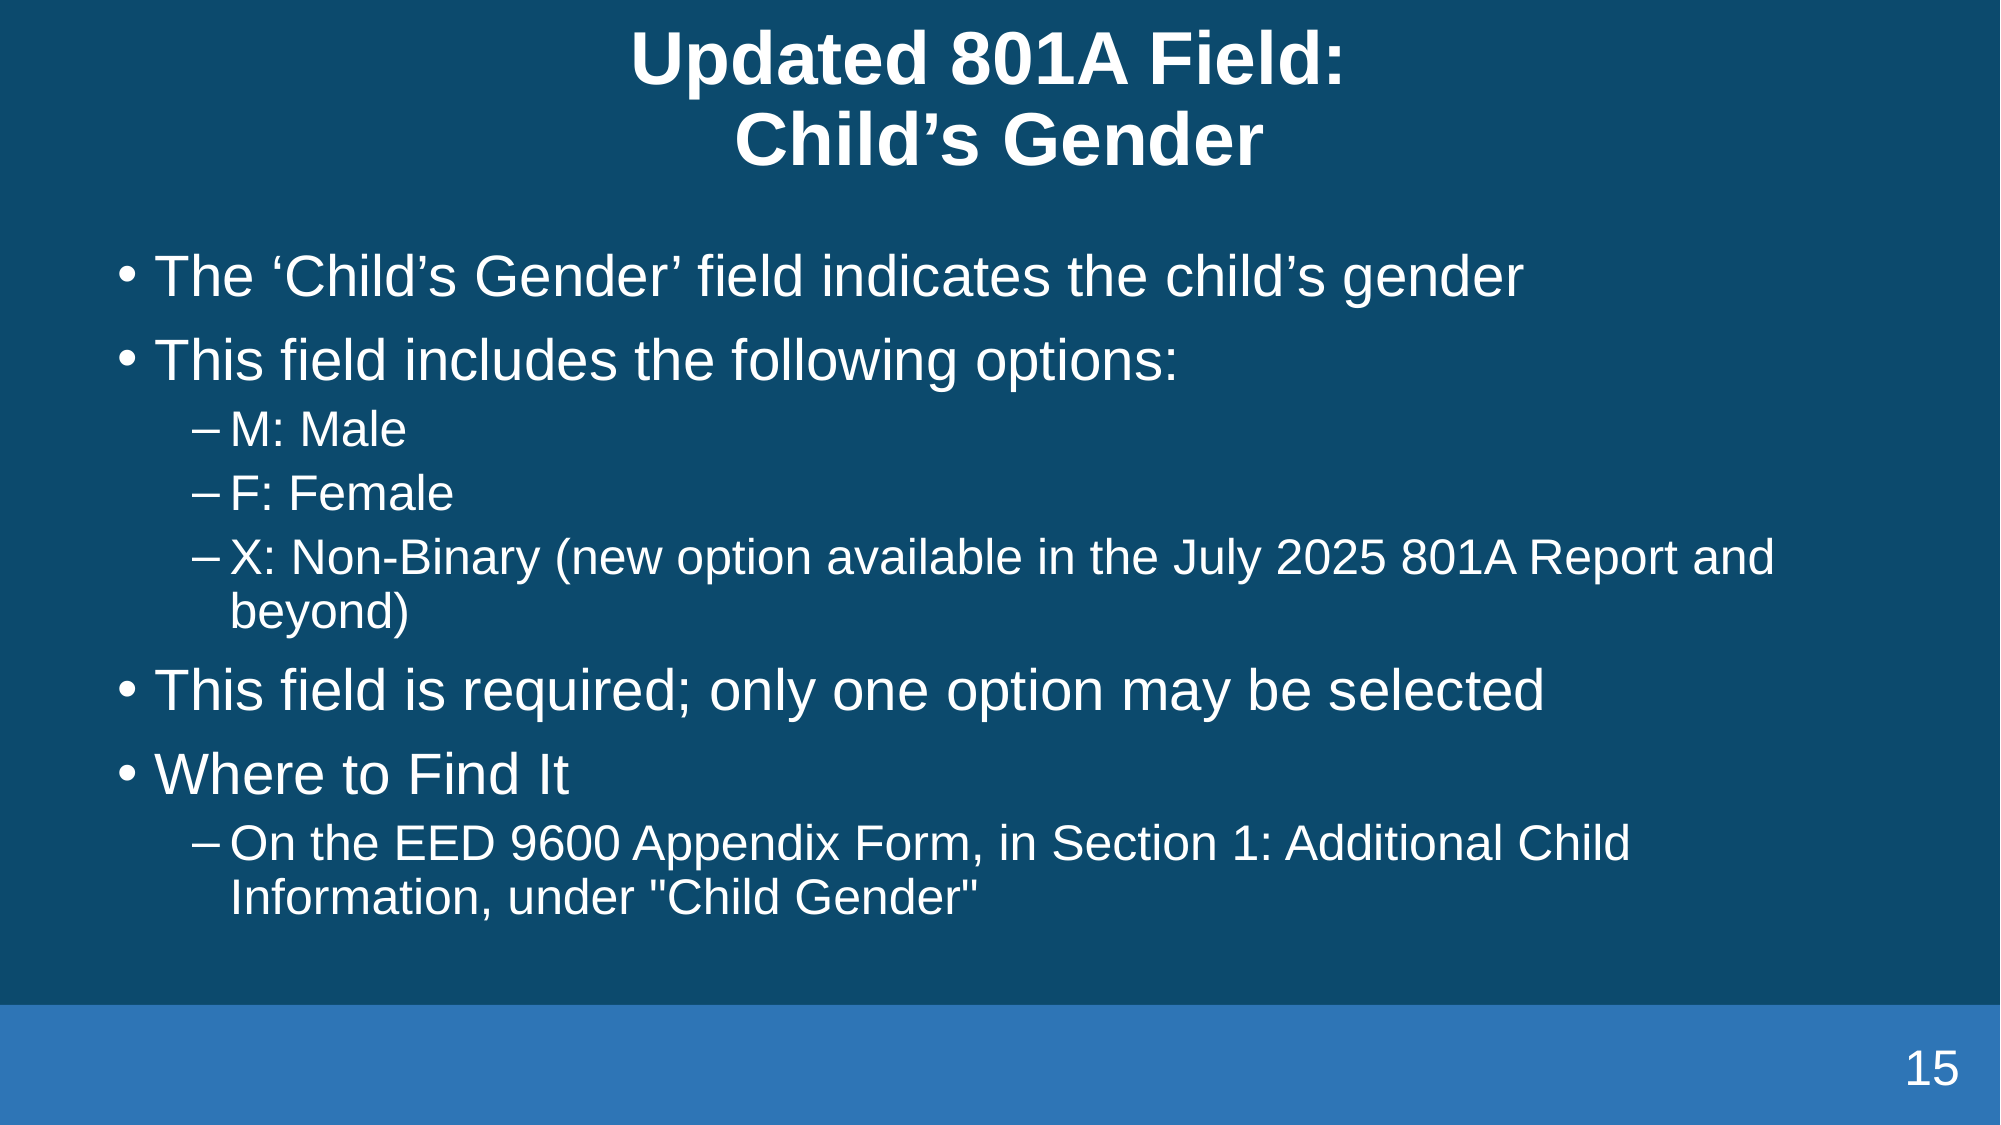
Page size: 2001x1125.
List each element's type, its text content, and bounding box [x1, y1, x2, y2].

title Updated 801A Field: Child’s Gender [42, 0, 1958, 201]
text_box The ‘Child’s Gender’ field indicates the child’s gender This field includes the following options: M: Male F: Female X: Non-Binary (new option available in the July 2025 801A Report and beyond) This field is required; only one option may be selected Where to Find It On the EED 9600 Appendix Form, in Section 1: Additional Child Information, under "Child Gender" [101, 238, 1919, 933]
slide_number 15 [1524, 1035, 1975, 1095]
